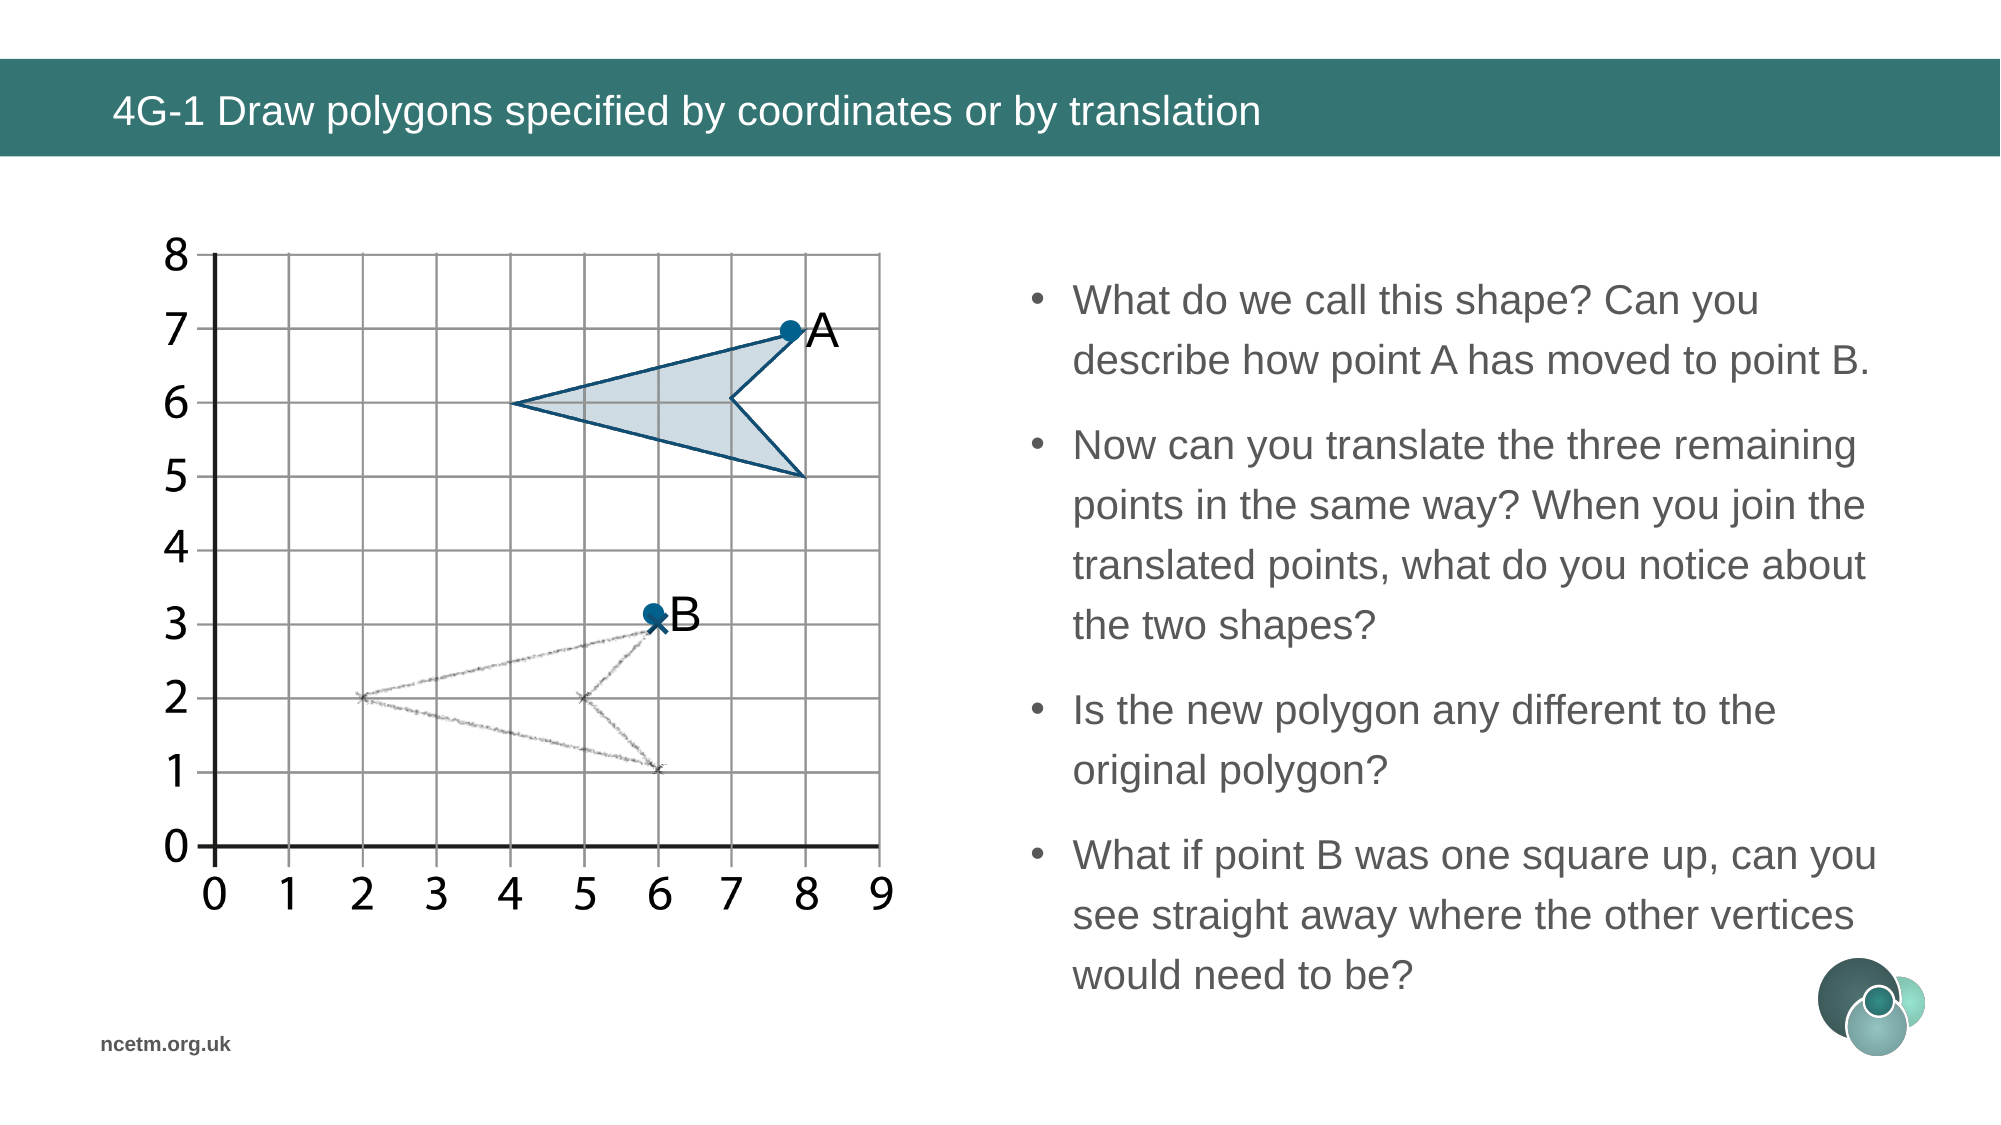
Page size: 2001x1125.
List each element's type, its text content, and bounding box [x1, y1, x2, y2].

title 4G-1 Draw polygons specified by coordinates or by translation [97, 76, 1945, 147]
picture [163, 228, 894, 922]
picture [1818, 958, 1925, 1056]
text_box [648, 614, 668, 634]
text_box What do we call this shape? Can you describe how point A has moved to point B. Now can you translate the three remaining points in the same way? When you join the translated points, what do you notice about the two shapes? Is the new polygon any different to the original polygon? What if point B was one square up, can you see straight away where the other vertices would need to be? [1015, 255, 1900, 929]
